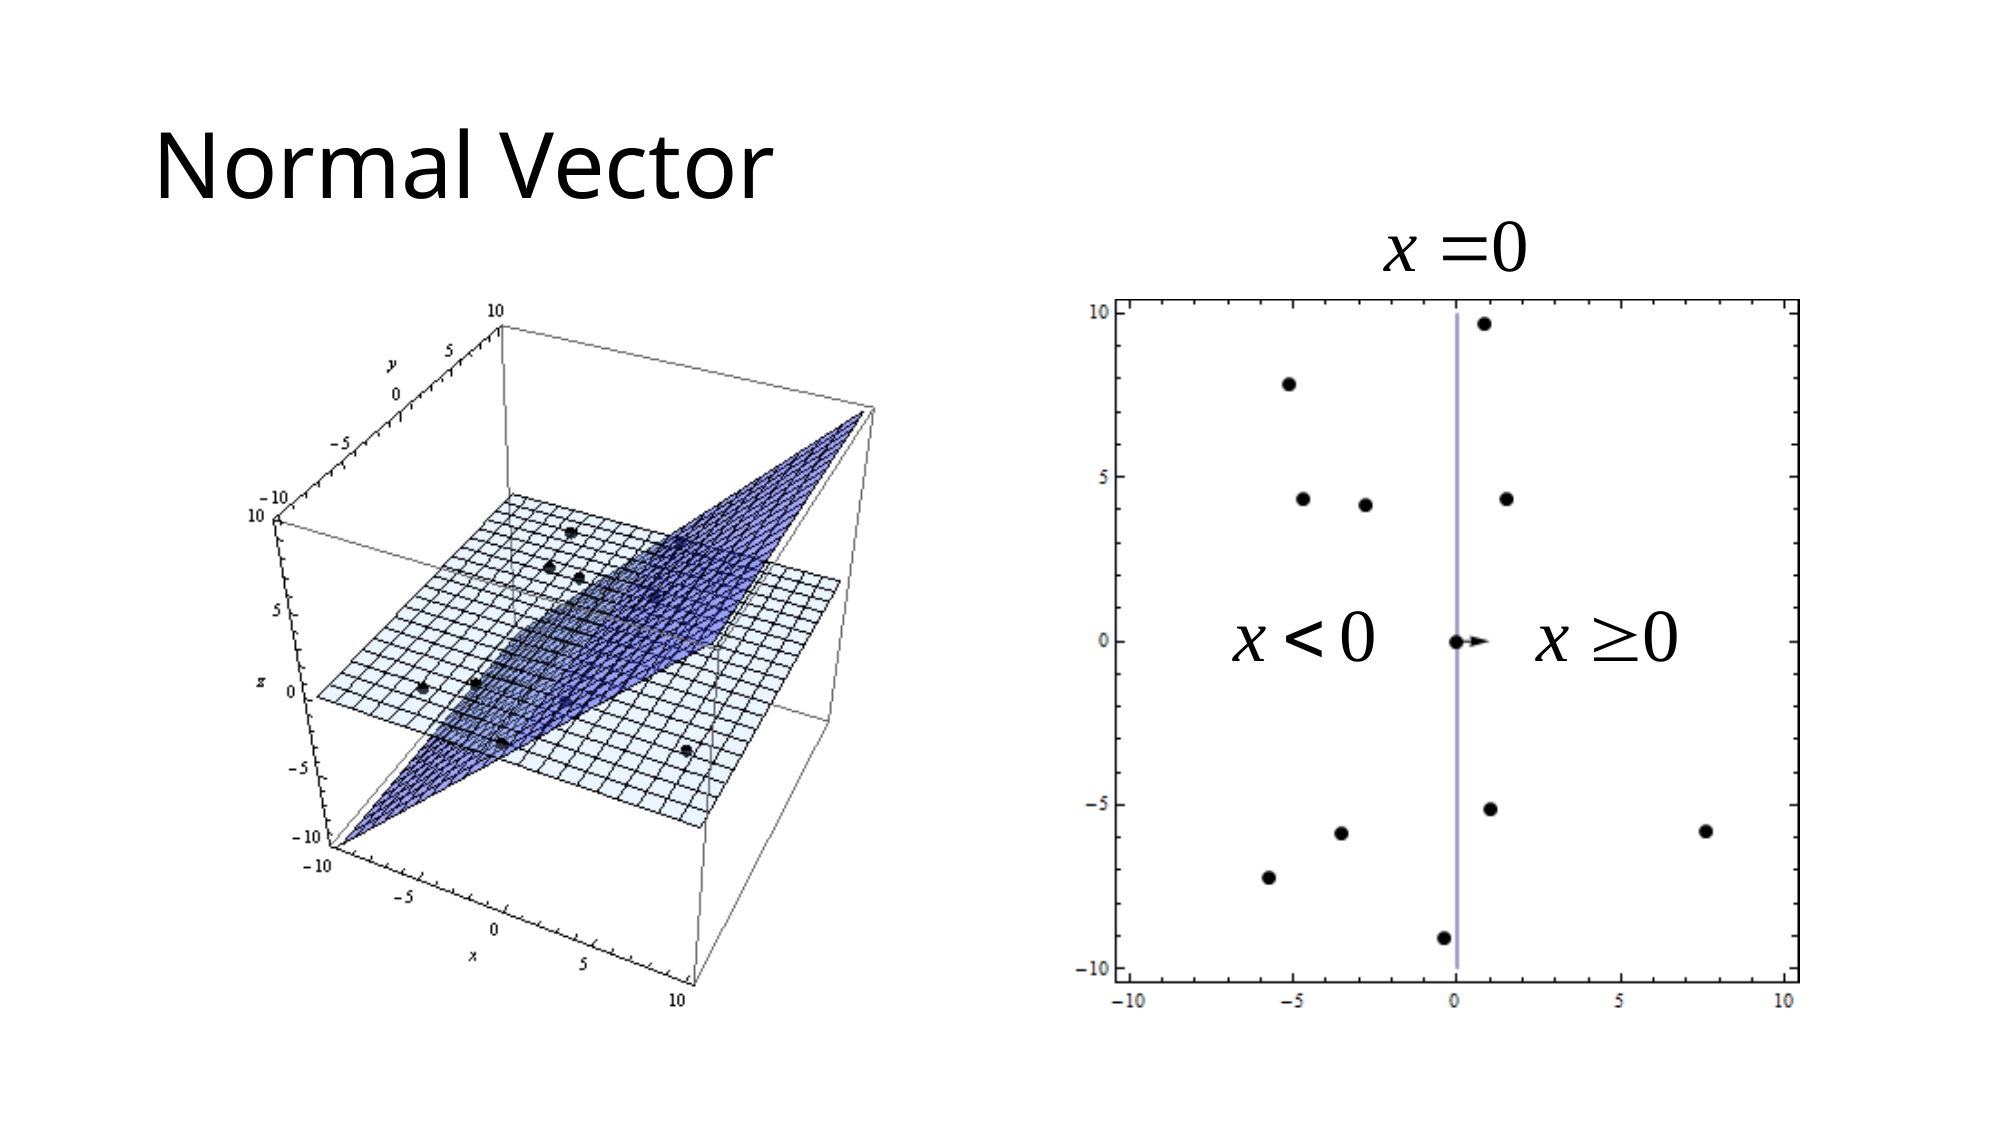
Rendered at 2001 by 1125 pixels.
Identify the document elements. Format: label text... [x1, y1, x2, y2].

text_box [1226, 605, 1379, 668]
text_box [1530, 605, 1683, 668]
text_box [1378, 214, 1531, 278]
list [1075, 299, 1800, 1014]
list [235, 299, 890, 1014]
title Normal Vector [137, 59, 1863, 278]
